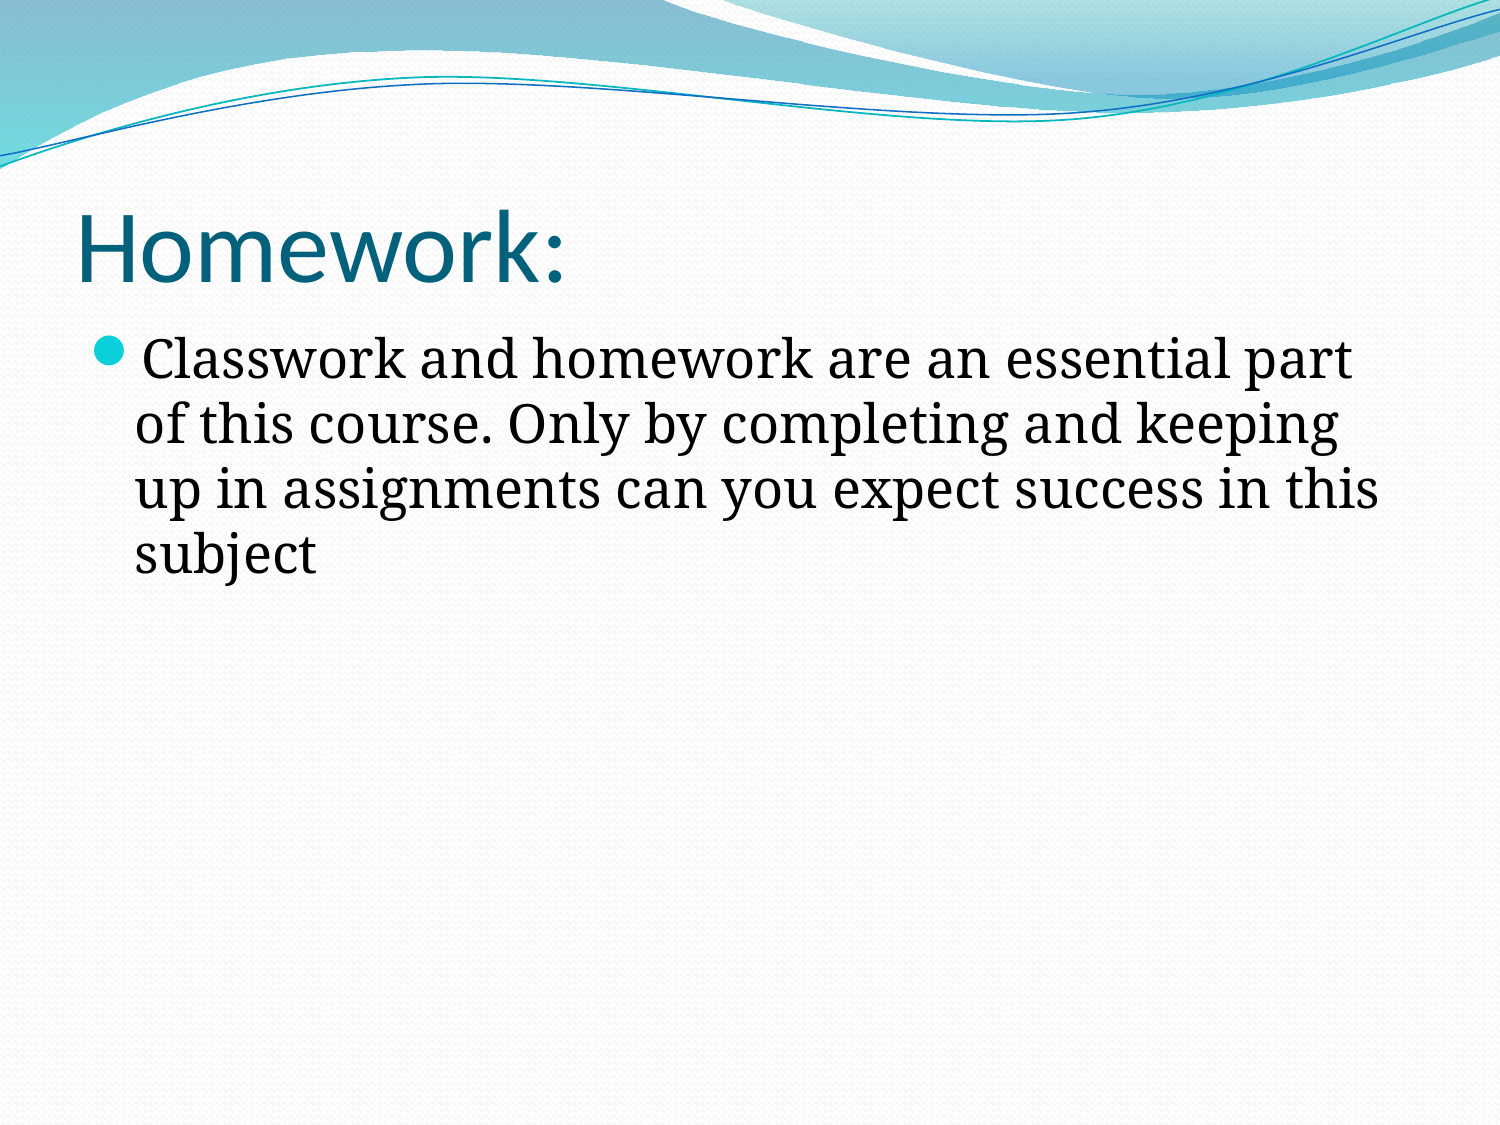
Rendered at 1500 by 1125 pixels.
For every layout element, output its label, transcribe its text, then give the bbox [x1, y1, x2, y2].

title Homework: [75, 115, 1425, 303]
list Classwork and homework are an essential part of this course. Only by completing and keeping up in assignments can you expect success in this subject [75, 317, 1425, 1038]
